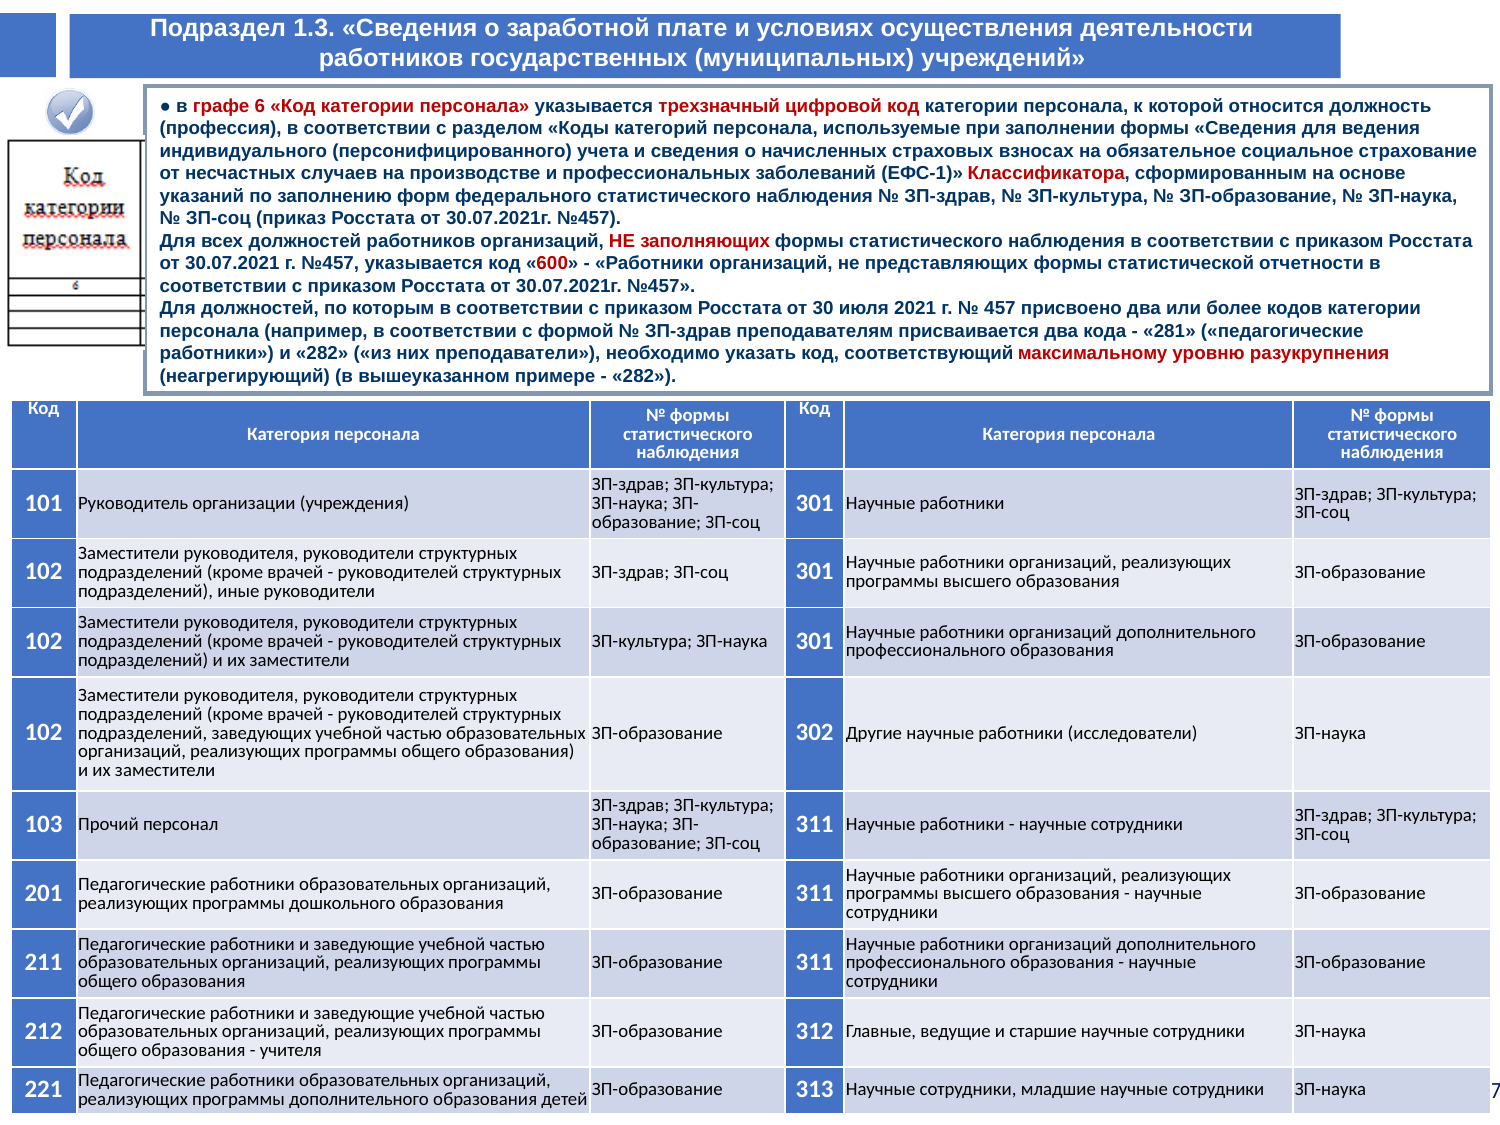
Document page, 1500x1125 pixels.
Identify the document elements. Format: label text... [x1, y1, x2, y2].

table_cell 103 [12, 792, 76, 859]
table_cell ЗП-наука [1294, 999, 1490, 1066]
picture [1, 87, 145, 350]
table_cell 312 [786, 999, 843, 1066]
table_cell 302 [786, 678, 843, 790]
table_cell ЗП-образование [591, 678, 784, 790]
table_cell 301 [786, 608, 843, 676]
table_header Код [12, 401, 76, 468]
table_cell 211 [12, 930, 76, 997]
table_cell 102 [12, 539, 76, 607]
table_header № формы статистического наблюдения [591, 401, 784, 468]
table_cell 221 [12, 1068, 76, 1113]
table_cell Заместители руководителя, руководители структурных подразделений (кроме врачей - руководителей структурных подразделений), иные руководители [78, 539, 589, 607]
table_cell 313 [786, 1068, 843, 1113]
table_cell ЗП-образование [591, 930, 784, 997]
table_cell Прочий персонал [78, 792, 589, 859]
text_box ● в графе 6 «Код категории персонала» указывается трехзначный цифровой код категории персонала, к которой относится должность (профессия), в соответствии с разделом «Коды категорий персонала, используемые при заполнении формы «Сведения для ведения индивидуального (персонифицированного) учета и сведения о начисленных страховых взносах на обязательное социальное страхование от несчастных случаев на производстве и профессиональных заболеваний (ЕФС-1)» Классификатора, сформированным на основе указаний по заполнению форм федерального статистического наблюдения № ЗП-здрав, № ЗП-культура, № ЗП-образование, № ЗП-наука, № ЗП-соц (приказ Росстата от 30.07.2021г. №457). Для всех должностей работников организаций, НЕ заполняющих формы статистического наблюдения в соответствии с приказом Росстата от 30.07.2021 г. №457, указывается код «600» - «Работники организаций, не представляющих формы статистической отчетности в соответствии с приказом Росстата от 30.07.2021г. №457». Для должностей, по которым в соответствии с приказом Росстата от 30 июля 2021 г. № 457 присвоено два или более кодов категории персонала (например, в соответствии с формой № ЗП-здрав преподавателям присваивается два кода - «281» («педагогические работники») и «282» («из них преподаватели»), необходимо указать код, соответствующий максимальному уровню разукрупнения (неагрегирующий) (в вышеуказанном примере - «282»). [144, 86, 1492, 394]
table_cell Научные работники организаций, реализующих программы высшего образования - научные сотрудники [845, 861, 1292, 928]
table_cell ЗП-здрав; ЗП-культура; ЗП-наука; ЗП-образование; ЗП-соц [591, 792, 784, 859]
table_cell Научные работники организаций, реализующих программы высшего образования [845, 539, 1292, 607]
table_cell Педагогические работники образовательных организаций, реализующих программы дополнительного образования детей [78, 1068, 589, 1113]
table_cell ЗП-образование [1294, 539, 1490, 607]
table_cell Научные работники - научные сотрудники [845, 792, 1292, 859]
table_header Код [786, 401, 843, 468]
table_cell ЗП-образование [591, 999, 784, 1066]
table_cell 301 [786, 470, 843, 538]
table_cell ЗП-здрав; ЗП-культура; ЗП-соц [1294, 470, 1490, 538]
table_cell 101 [12, 470, 76, 538]
table_cell Педагогические работники и заведующие учебной частью образовательных организаций, реализующих программы общего образования - учителя [78, 999, 589, 1066]
table_cell Главные, ведущие и старшие научные сотрудники [845, 999, 1292, 1066]
table_cell ЗП-образование [1294, 861, 1490, 928]
table_header № формы статистического наблюдения [1294, 401, 1490, 468]
table_cell Педагогические работники образовательных организаций, реализующих программы дошкольного образования [78, 861, 589, 928]
table_cell ЗП-культура; ЗП-наука [591, 608, 784, 676]
table_cell Научные работники [845, 470, 1292, 538]
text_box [0, 6, 1341, 79]
table_cell 311 [786, 792, 843, 859]
table_cell Другие научные работники (исследователи) [845, 678, 1292, 790]
table_cell 311 [786, 930, 843, 997]
table_cell ЗП-образование [591, 1068, 784, 1113]
table_cell Заместители руководителя, руководители структурных подразделений (кроме врачей - руководителей структурных подразделений) и их заместители [78, 608, 589, 676]
table_header Категория персонала [845, 401, 1292, 468]
table_cell 311 [786, 861, 843, 928]
table_cell ЗП-наука [1294, 1068, 1490, 1113]
table_cell 102 [12, 608, 76, 676]
table_cell 212 [12, 999, 76, 1066]
table_cell Руководитель организации (учреждения) [78, 470, 589, 538]
table_cell Научные работники организаций дополнительного профессионального образования [845, 608, 1292, 676]
table_header Категория персонала [78, 401, 589, 468]
table_cell ЗП-образование [1294, 608, 1490, 676]
table_cell 201 [12, 861, 76, 928]
text_box 27￼ [1389, 1066, 1500, 1117]
table_cell Педагогические работники и заведующие учебной частью образовательных организаций, реализующих программы общего образования [78, 930, 589, 997]
table_cell ЗП-образование [591, 861, 784, 928]
table_cell Научные сотрудники, младшие научные сотрудники [845, 1068, 1292, 1113]
table_cell ЗП-здрав; ЗП-культура; ЗП-соц [1294, 792, 1490, 859]
table_cell Научные работники организаций дополнительного профессионального образования - научные сотрудники [845, 930, 1292, 997]
table_cell ЗП-здрав; ЗП-культура; ЗП-наука; ЗП-образование; ЗП-соц [591, 470, 784, 538]
table_cell Заместители руководителя, руководители структурных подразделений (кроме врачей - руководителей структурных подразделений, заведующих учебной частью образовательных организаций, реализующих программы общего образования) и их заместители [78, 678, 589, 790]
table_cell ЗП-наука [1294, 678, 1490, 790]
table_cell ЗП-образование [1294, 930, 1490, 997]
table_cell ЗП-здрав; ЗП-соц [591, 539, 784, 607]
table_cell 102 [12, 678, 76, 790]
table_cell 301 [786, 539, 843, 607]
